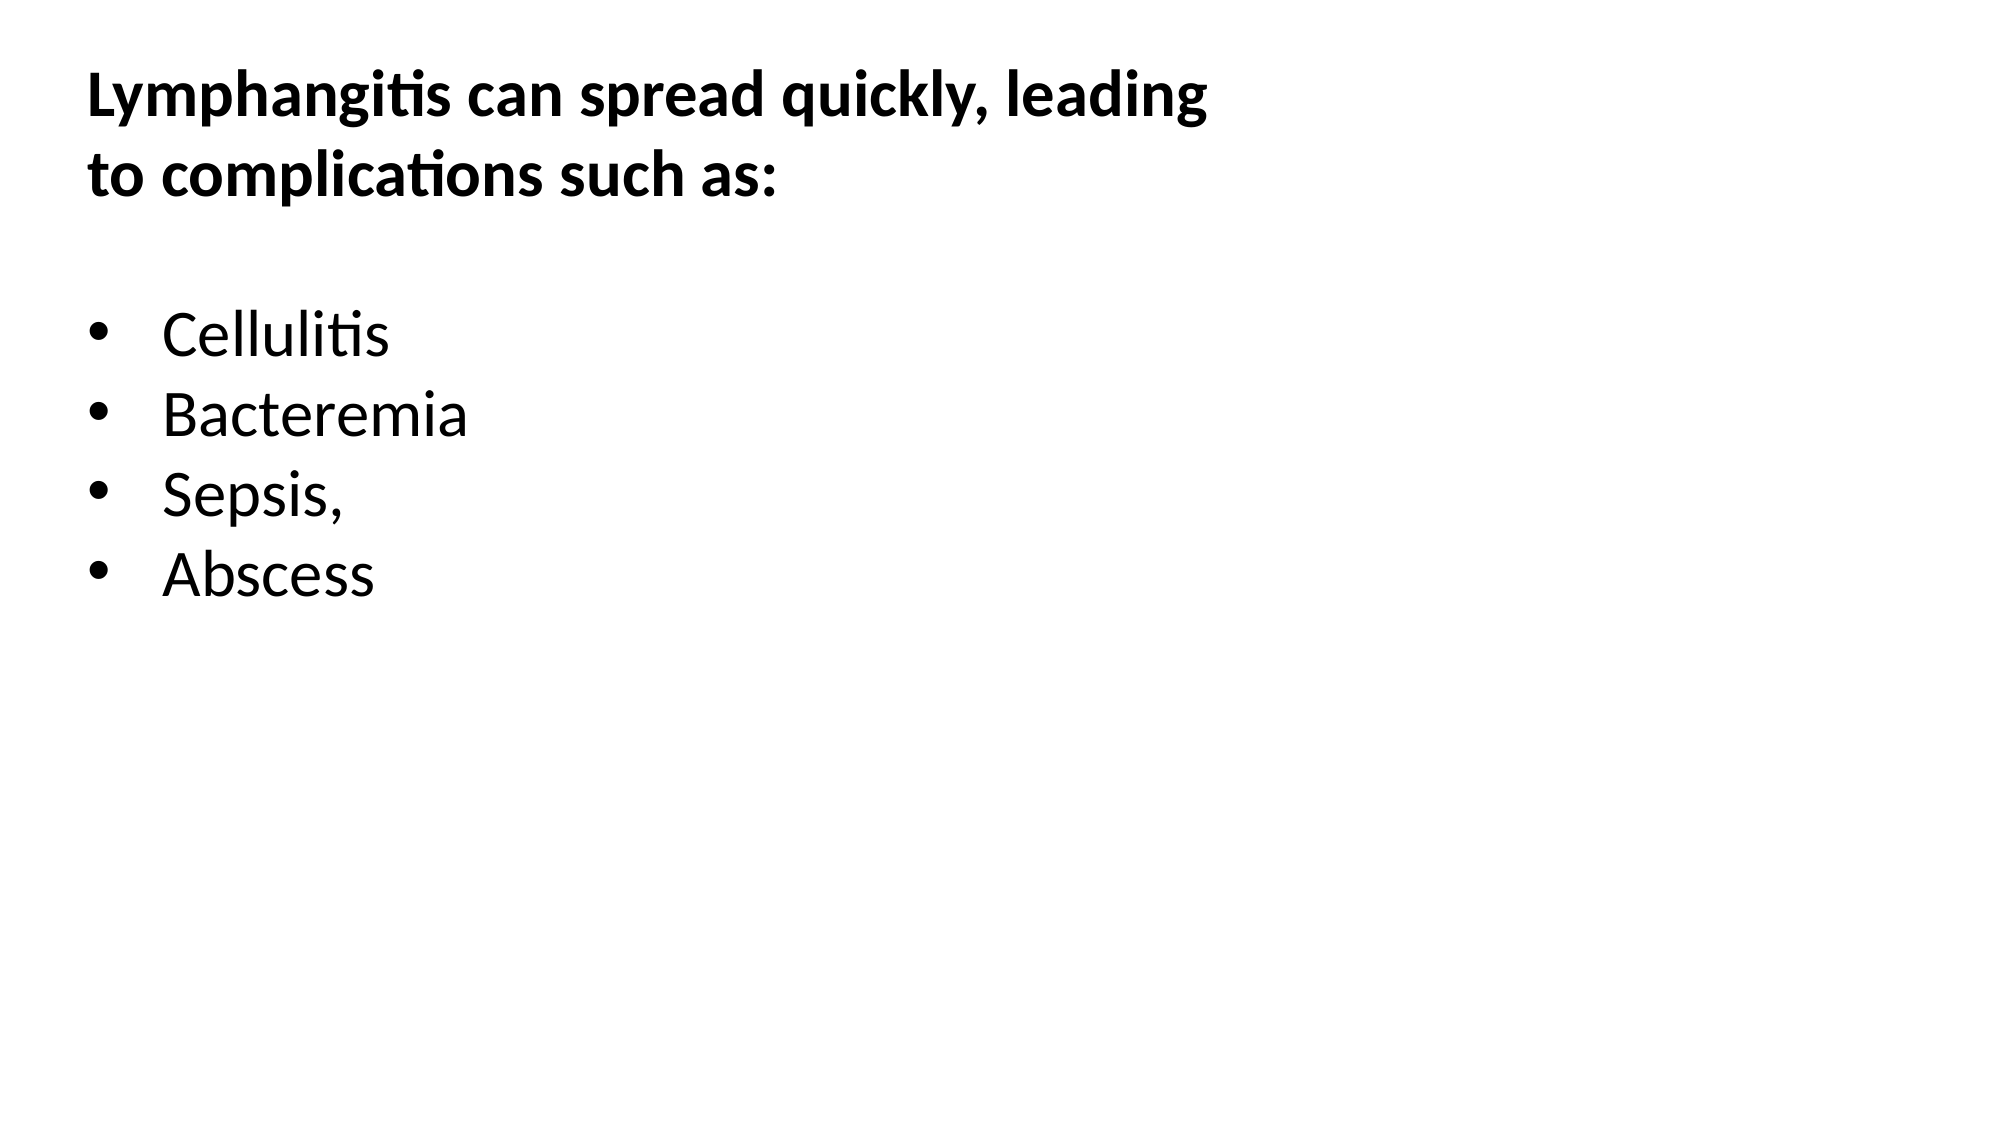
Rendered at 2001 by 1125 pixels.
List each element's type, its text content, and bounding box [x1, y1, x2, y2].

list Lymphangitis can spread quickly, leading to complications such as: Cellulitis Bacteremia Sepsis, Abscess [87, 50, 1775, 616]
